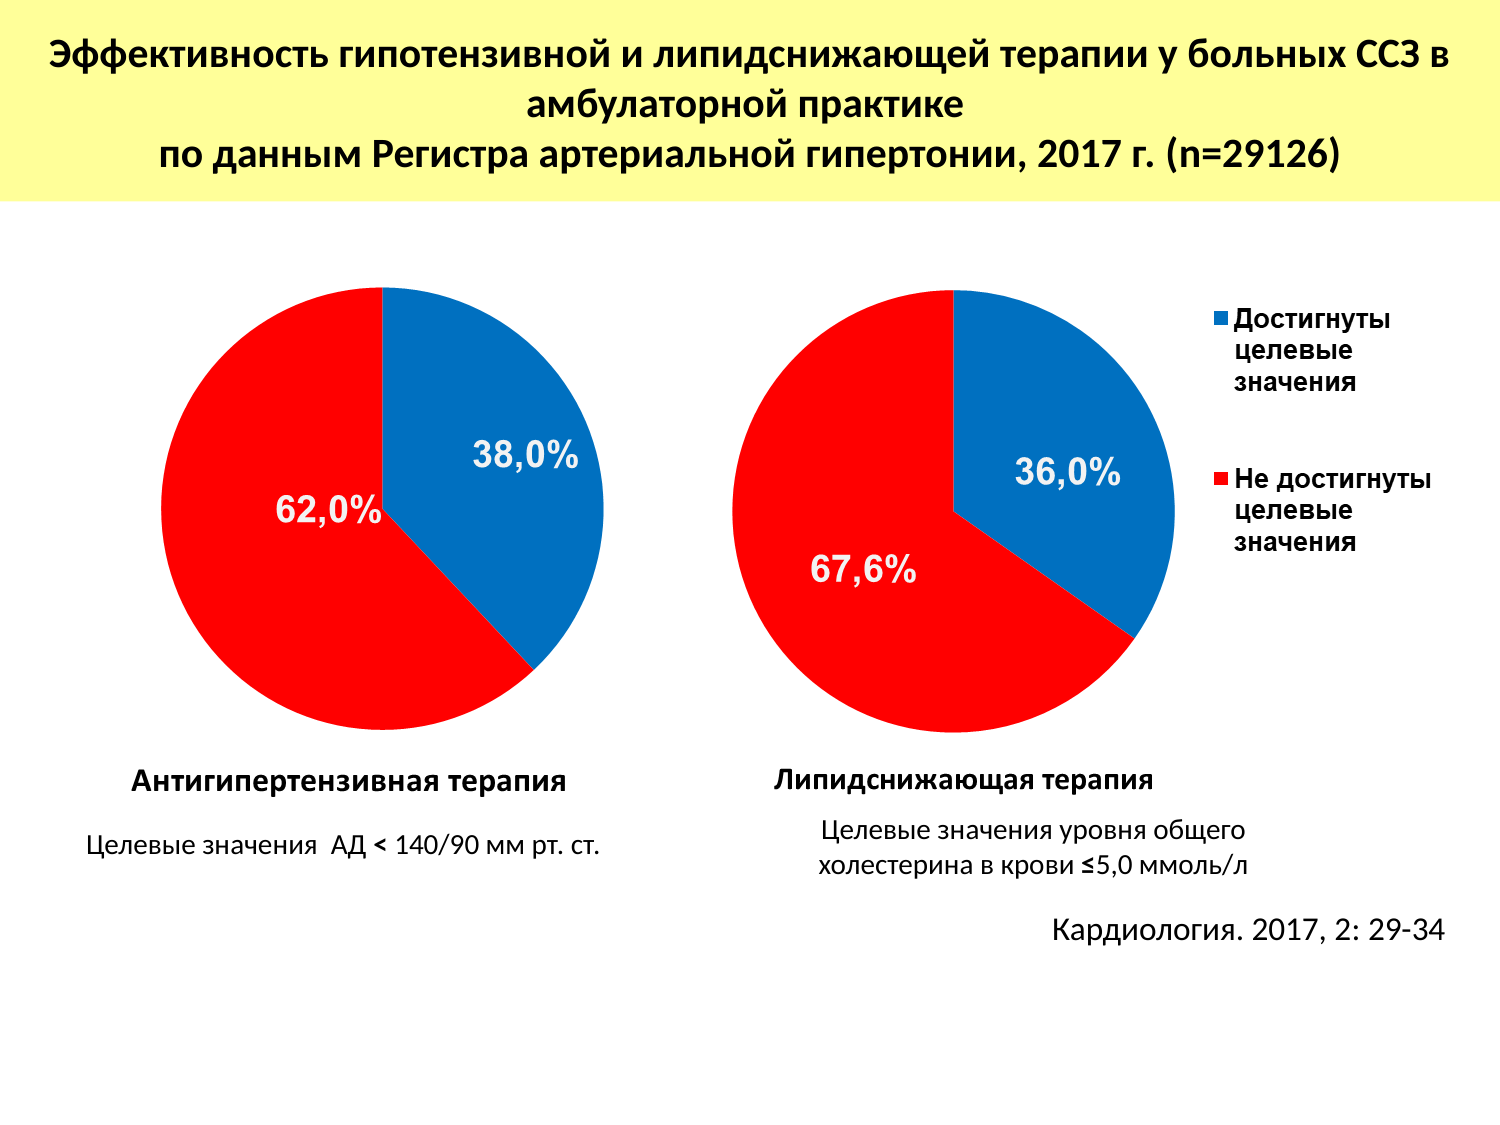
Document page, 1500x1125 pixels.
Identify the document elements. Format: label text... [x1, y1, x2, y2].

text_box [64, 243, 1460, 882]
picture [115, 235, 1468, 858]
text_box Кардиология. 2017, 2: 29-34 [3, 900, 1461, 955]
text_box Эффективность гипотензивной и липидснижающей терапии у больных ССЗ в амбулаторной практике по данным Регистра артериальной гипертонии, 2017 г. (n=29126) [0, 0, 1500, 202]
